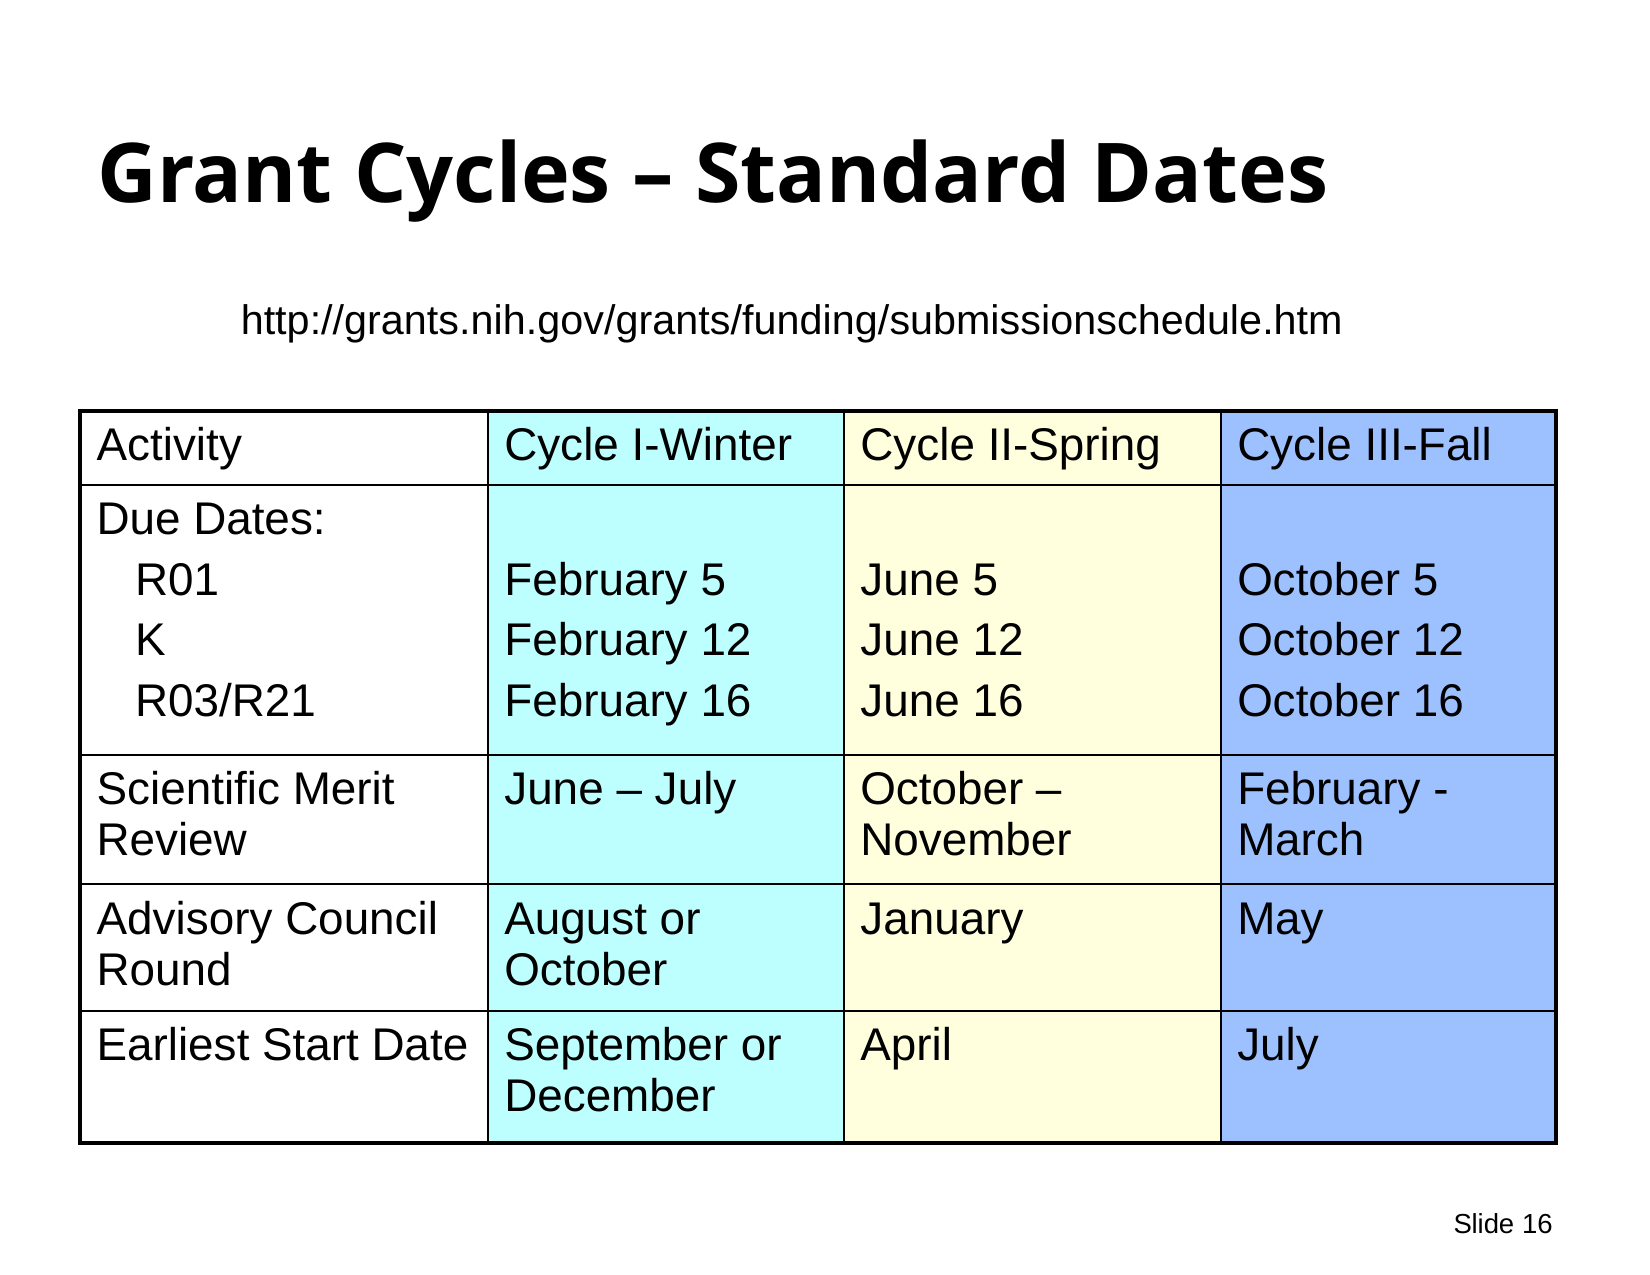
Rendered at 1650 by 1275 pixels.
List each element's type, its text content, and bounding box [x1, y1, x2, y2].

table_header Cycle III-Fall [1222, 413, 1554, 484]
table_header Activity [82, 413, 487, 484]
table_cell Advisory Council Round [82, 885, 487, 1010]
table_cell September or December [489, 1012, 843, 1141]
table_cell April [845, 1012, 1220, 1141]
table_cell February 5 February 12 February 16 [489, 486, 843, 754]
table_cell October 5 October 12 October 16 [1222, 486, 1554, 754]
table_cell February - March [1222, 756, 1554, 883]
text_box http://grants.nih.gov/grants/funding/submissionschedule.htm [226, 285, 1358, 351]
title Grant Cycles – Standard Dates [82, 84, 1568, 255]
table_cell Earliest Start Date [82, 1012, 487, 1141]
table_cell Scientific Merit Review [82, 756, 487, 883]
table_header Cycle I-Winter [489, 413, 843, 484]
table_cell June – July [489, 756, 843, 883]
table_cell January [845, 885, 1220, 1010]
table_cell October – November [845, 756, 1220, 883]
table_header Cycle II-Spring [845, 413, 1220, 484]
table_cell July [1222, 1012, 1554, 1141]
table_cell June 5 June 12 June 16 [845, 486, 1220, 754]
table_cell Due Dates: R01 K R03/R21 [82, 486, 487, 754]
table_cell May [1222, 885, 1554, 1010]
table_cell August or October [489, 885, 843, 1010]
slide_number Slide 16 [1182, 1161, 1568, 1247]
